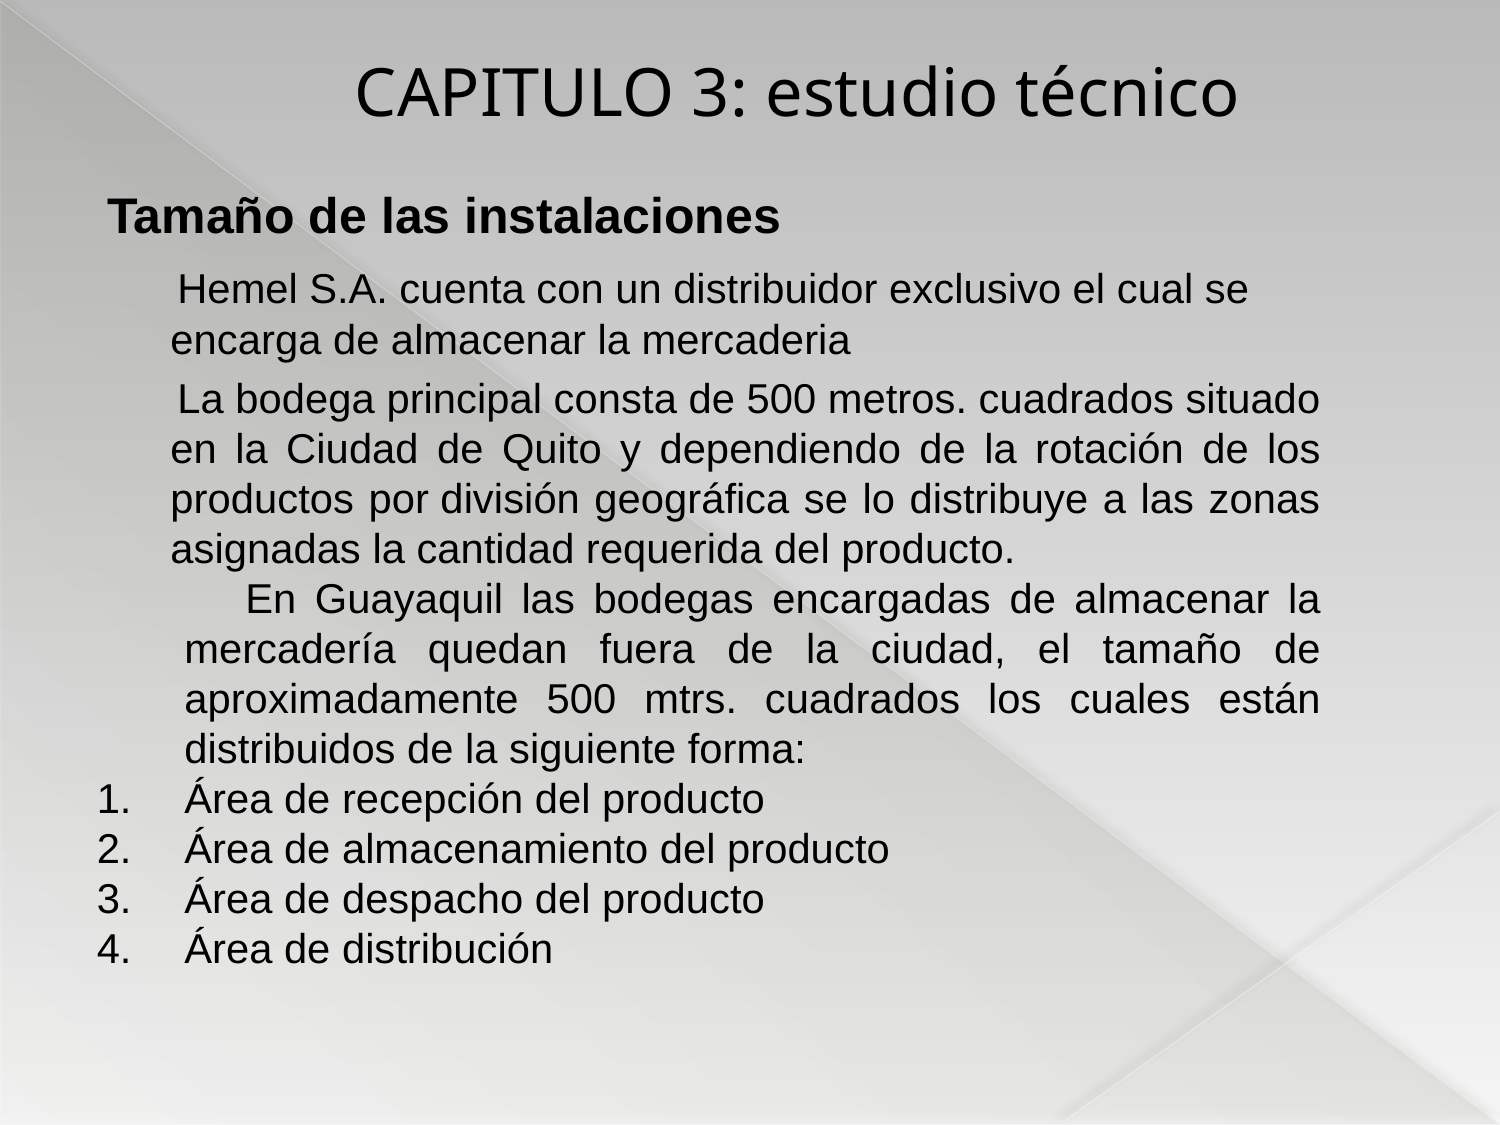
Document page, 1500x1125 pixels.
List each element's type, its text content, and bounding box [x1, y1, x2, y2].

text_box CAPITULO 3: estudio técnico [117, 35, 1418, 157]
text_box Tamaño de las instalaciones Hemel S.A. cuenta con un distribuidor exclusivo el cual se encarga de almacenar la mercaderia La bodega principal consta de 500 metros. cuadrados situado en la Ciudad de Quito y dependiendo de la rotación de los productos por división geográfica se lo distribuye a las zonas asignadas la cantidad requerida del producto. En Guayaquil las bodegas encargadas de almacenar la mercadería quedan fuera de la ciudad, el tamaño de aproximadamente 500 mtrs. cuadrados los cuales están distribuidos de la siguiente forma: Área de recepción del producto Área de almacenamiento del producto Área de despacho del producto Área de distribución [82, 175, 1336, 961]
